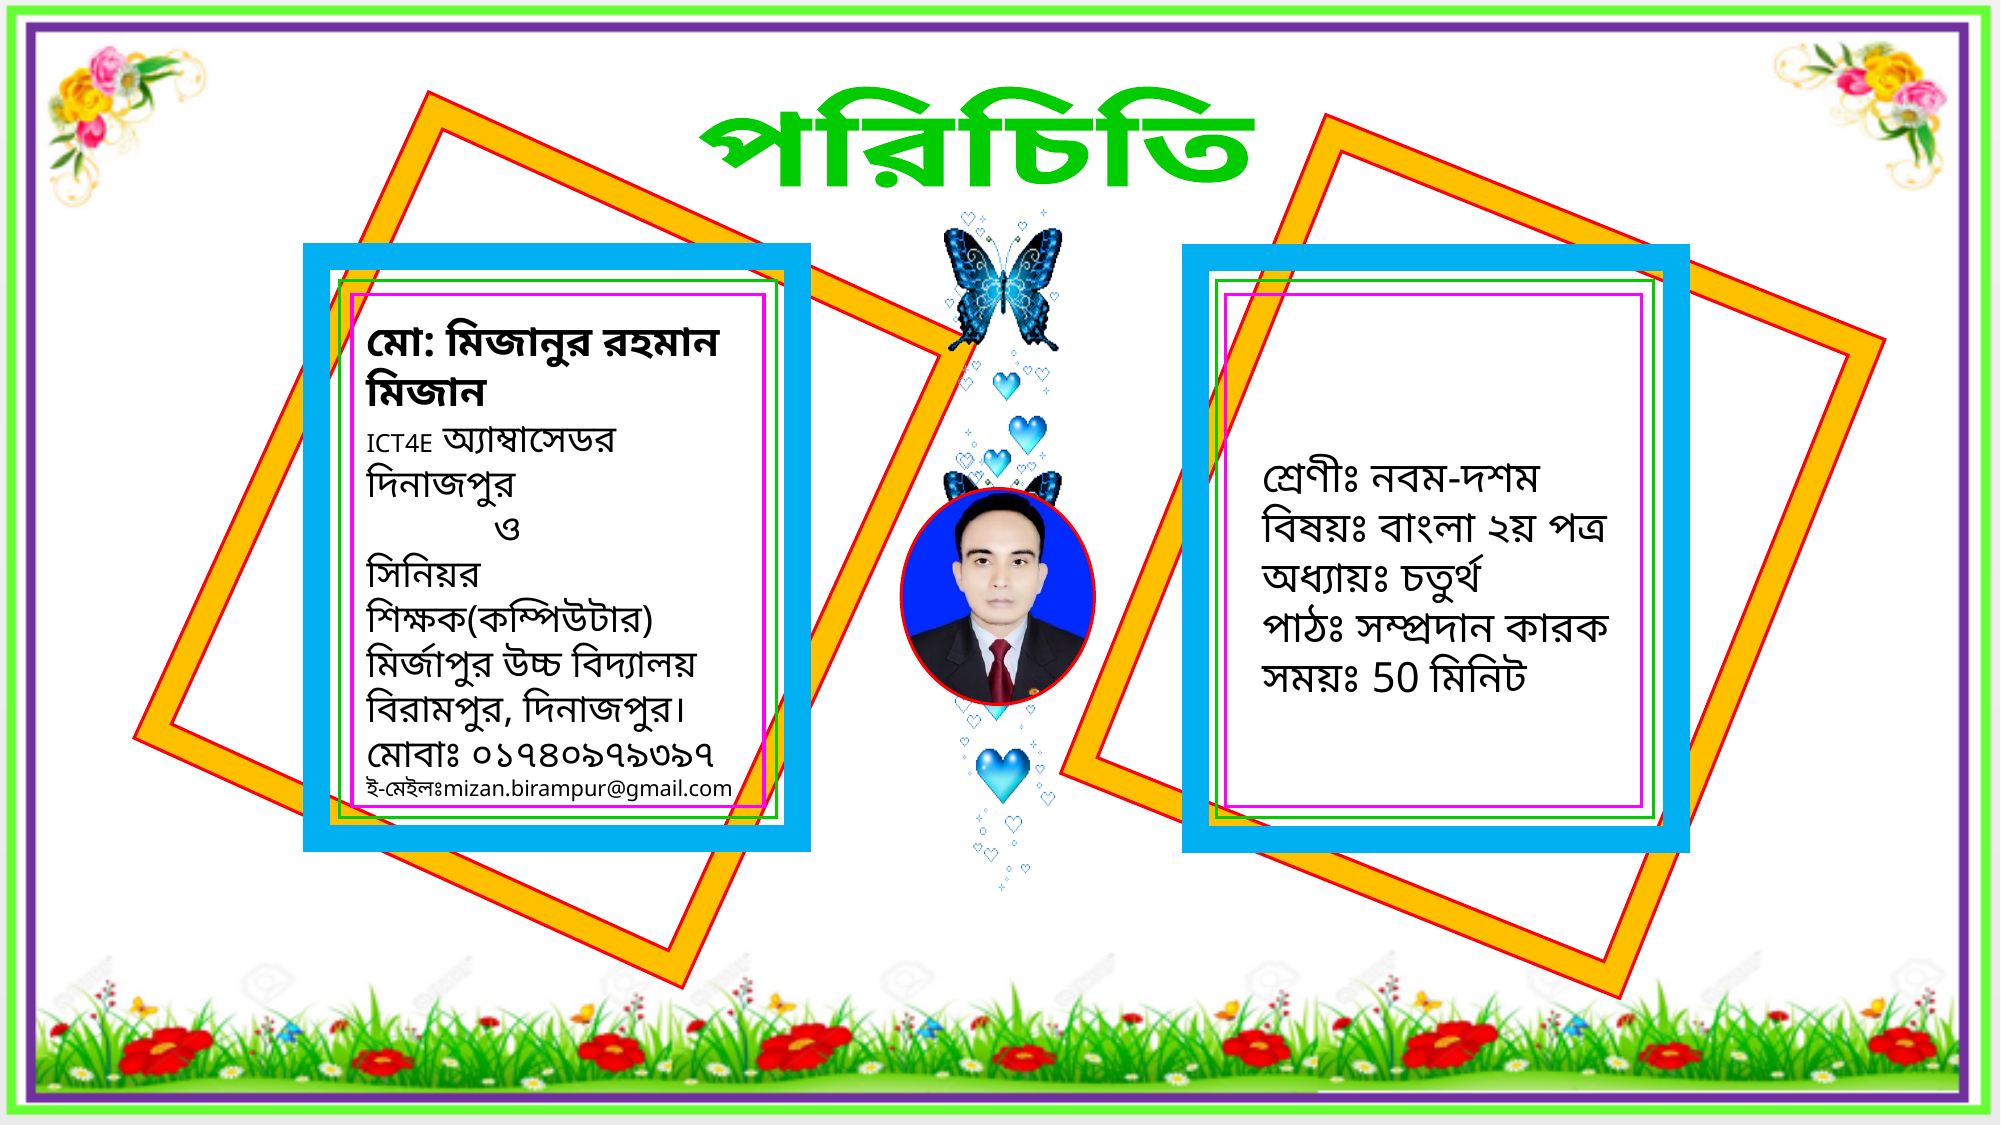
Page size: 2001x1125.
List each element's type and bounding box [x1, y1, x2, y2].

text_box [303, 243, 811, 852]
text_box [381, 852, 746, 990]
text_box [724, 819, 761, 825]
picture [0, 0, 2001, 1125]
text_box [1657, 812, 1663, 826]
text_box [342, 270, 380, 279]
text_box [132, 364, 303, 817]
text_box [1636, 271, 1663, 282]
text_box [778, 694, 784, 781]
text_box [330, 288, 338, 379]
text_box [943, 209, 1063, 514]
text_box [1216, 280, 1654, 818]
text_box [900, 487, 1096, 706]
text_box [943, 679, 1063, 899]
text_box [1063, 469, 1182, 824]
text_box [1255, 853, 1680, 1000]
text_box [748, 270, 784, 287]
text_box [1258, 271, 1295, 279]
text_box [330, 795, 396, 825]
text_box [1272, 113, 1650, 244]
text_box [339, 280, 777, 818]
text_box [1182, 244, 1690, 853]
text_box [811, 265, 943, 709]
text_box [1209, 801, 1271, 826]
text_box [1209, 387, 1215, 484]
text_box [358, 90, 763, 243]
text_box [1690, 260, 1887, 827]
